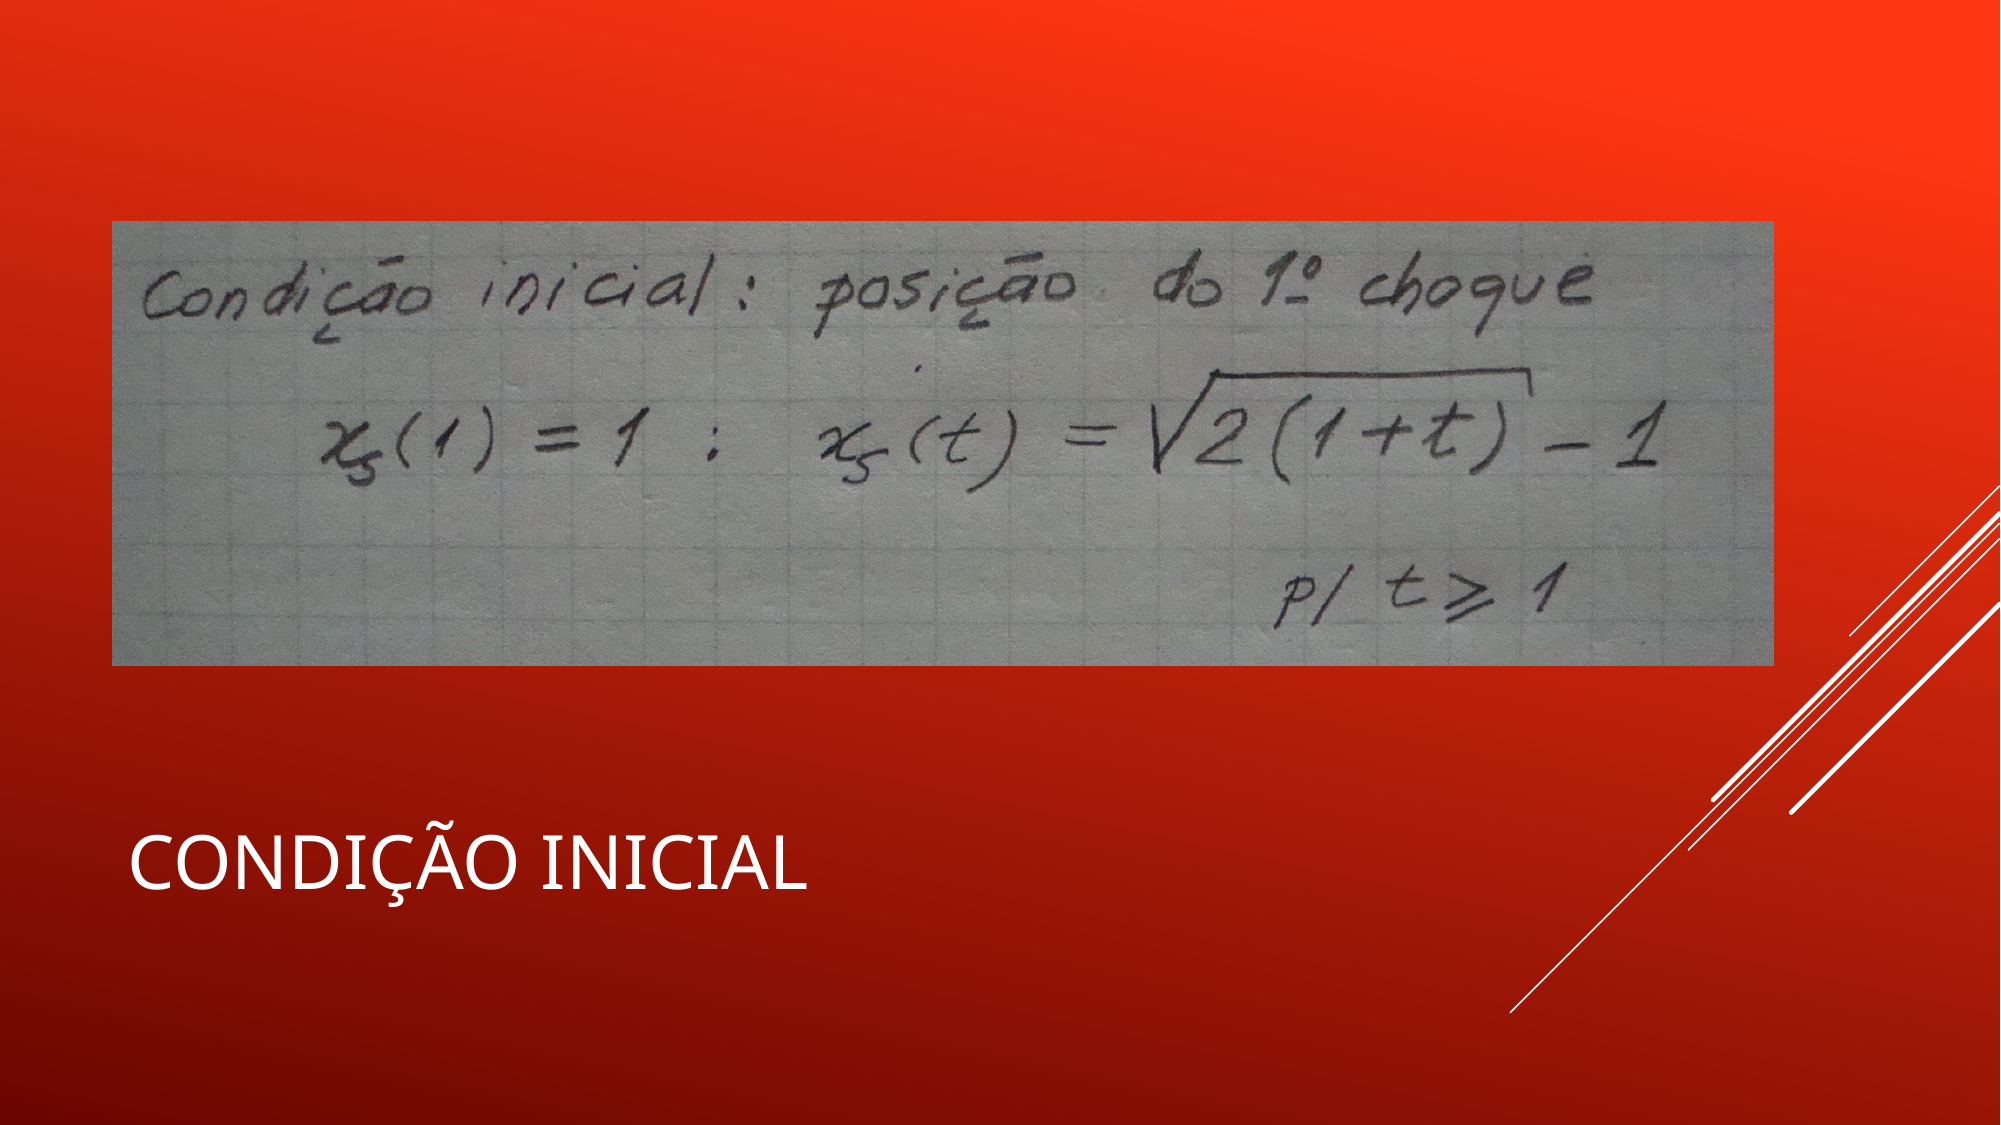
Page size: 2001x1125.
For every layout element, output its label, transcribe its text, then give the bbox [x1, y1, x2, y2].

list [111, 221, 1774, 666]
title Condição INICIAL [112, 736, 1513, 984]
